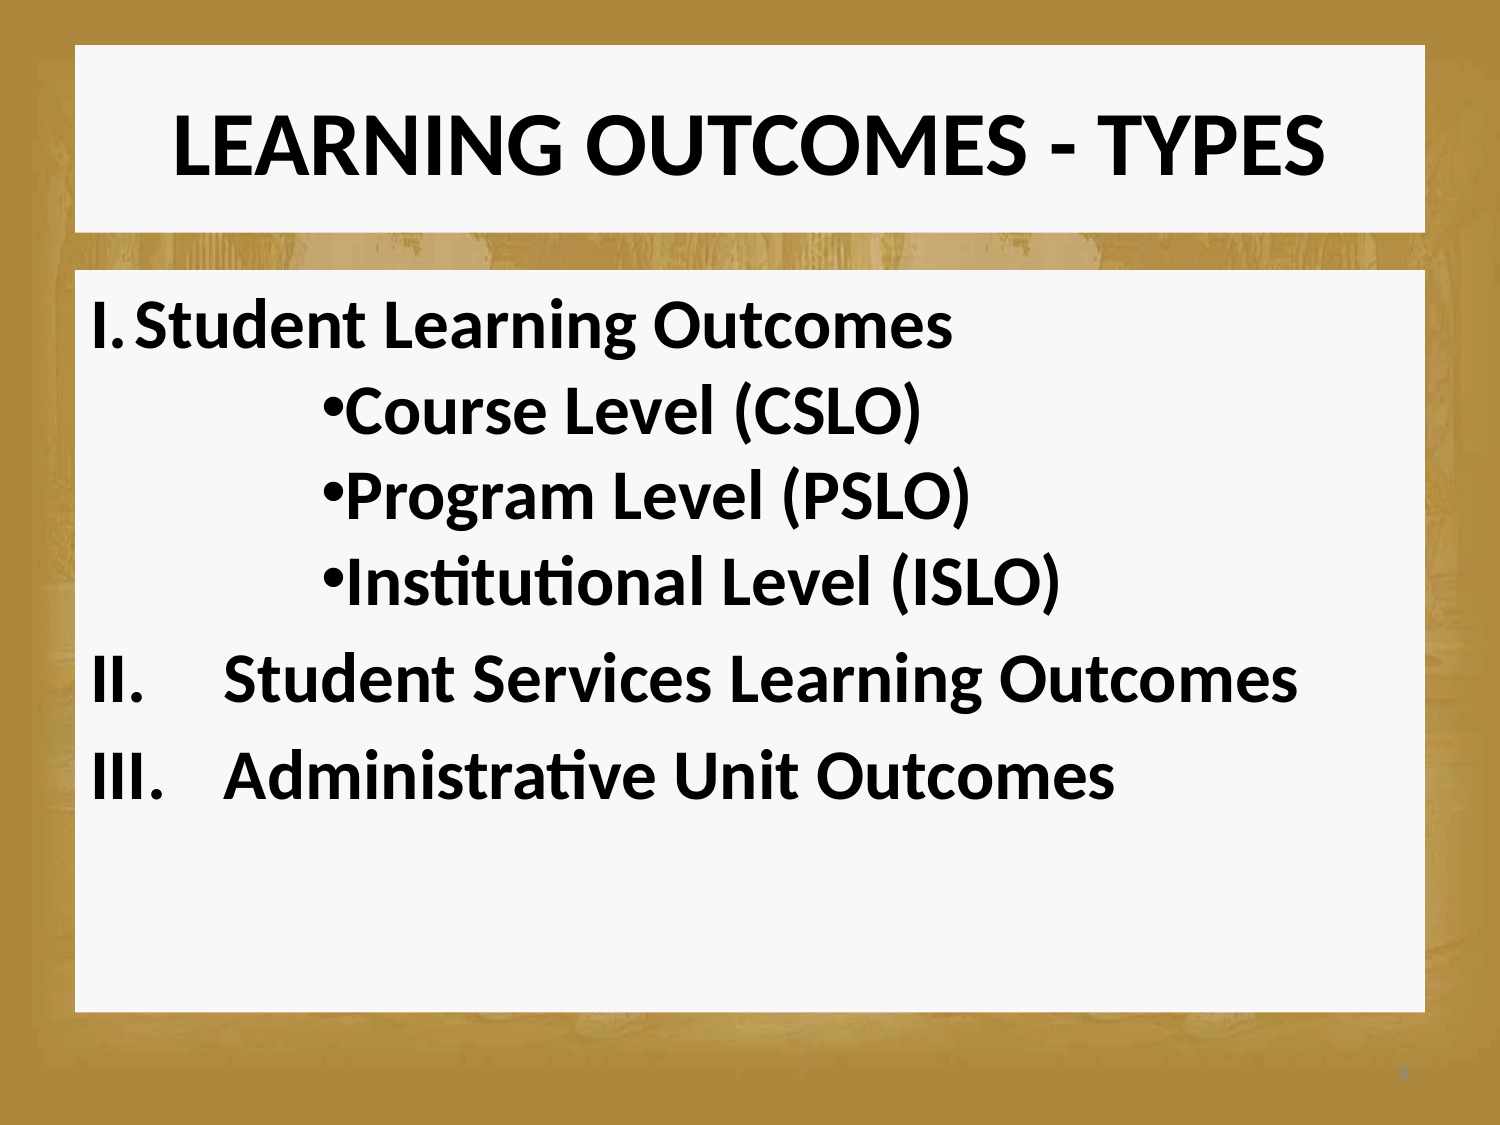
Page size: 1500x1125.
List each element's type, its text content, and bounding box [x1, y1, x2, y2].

list Student Learning Outcomes Course Level (CSLO) Program Level (PSLO) Institutional Level (ISLO) Student Services Learning Outcomes Administrative Unit Outcomes [75, 270, 1425, 1013]
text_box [0, 0, 1500, 1125]
slide_number 9 [1074, 1042, 1425, 1103]
title LEARNING OUTCOMES - TYPES [75, 45, 1425, 233]
